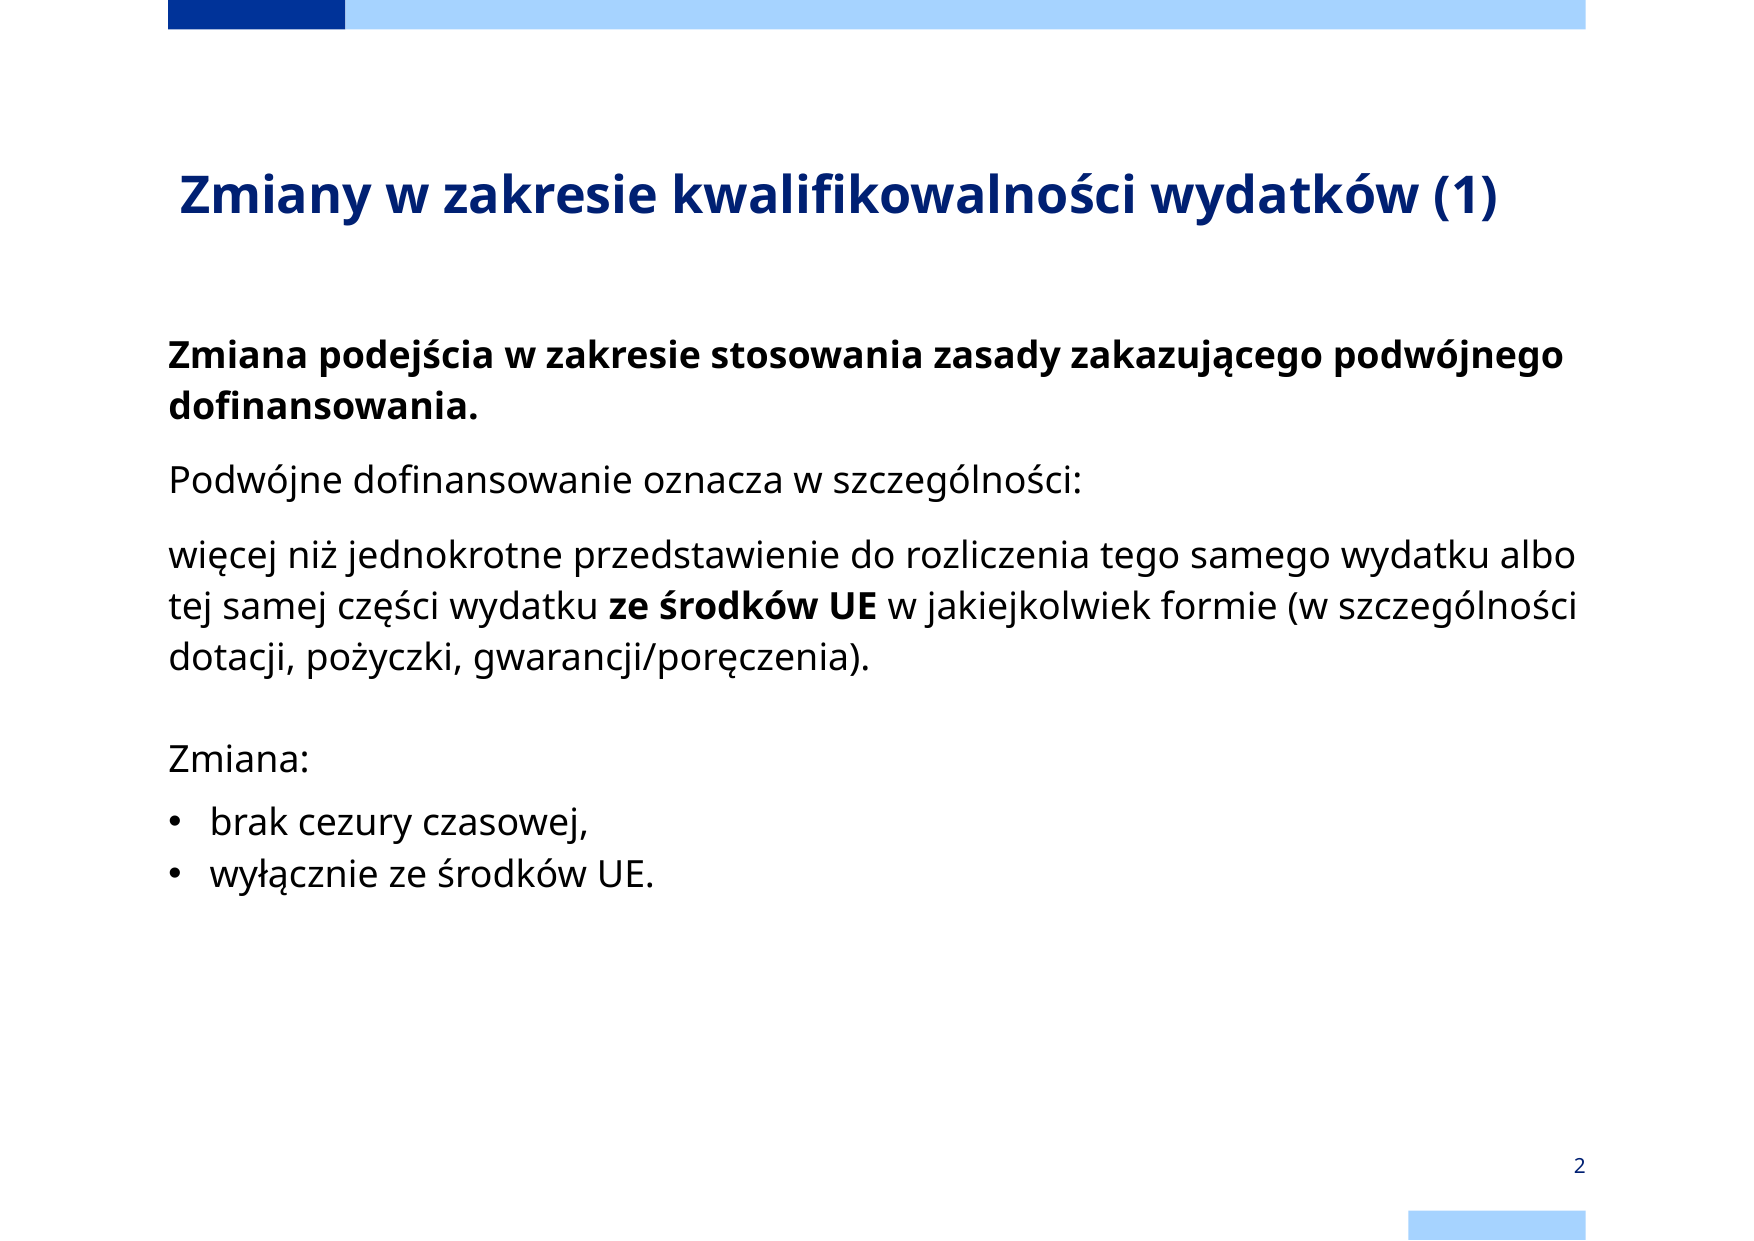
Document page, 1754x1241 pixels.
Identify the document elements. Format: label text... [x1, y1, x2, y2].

title Zmiany w zakresie kwalifikowalności wydatków (1) [180, 148, 1598, 326]
slide_number 2 [1408, 1151, 1586, 1182]
list Zmiana podejścia w zakresie stosowania zasady zakazującego podwójnego dofinansowania. Podwójne dofinansowanie oznacza w szczególności: więcej niż jednokrotne przedstawienie do rozliczenia tego samego wydatku albo tej samej części wydatku ze środków UE w jakiejkolwiek formie (w szczególności dotacji, pożyczki, gwarancji/poręczenia). Zmiana: brak cezury czasowej, wyłącznie ze środków UE. [168, 324, 1586, 1093]
